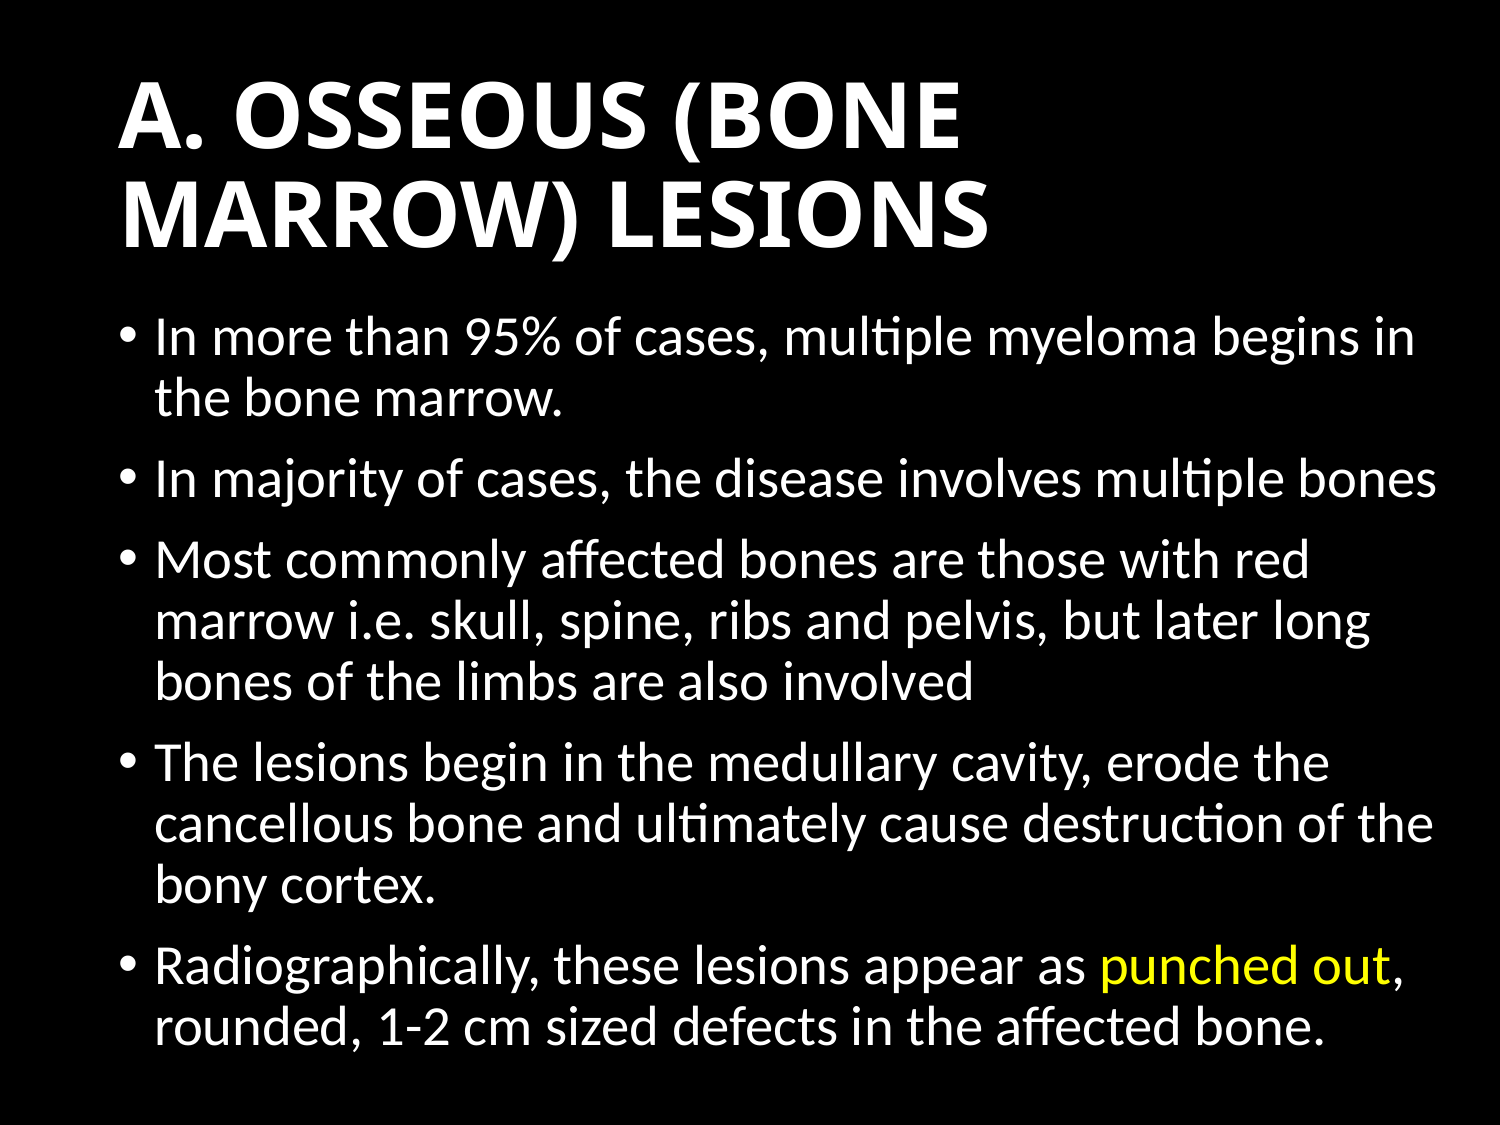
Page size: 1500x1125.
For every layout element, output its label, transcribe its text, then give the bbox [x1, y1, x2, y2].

title A. OSSEOUS (BONE MARROW) LESIONS [103, 59, 1397, 278]
list In more than 95% of cases, multiple myeloma begins in the bone marrow. In majority of cases, the disease involves multiple bones Most commonly affected bones are those with red marrow i.e. skull, spine, ribs and pelvis, but later long bones of the limbs are also involved The lesions begin in the medullary cavity, erode the cancellous bone and ultimately cause destruction of the bony cortex. Radiographically, these lesions appear as punched out, rounded, 1-2 cm sized defects in the affected bone. [103, 299, 1481, 1112]
